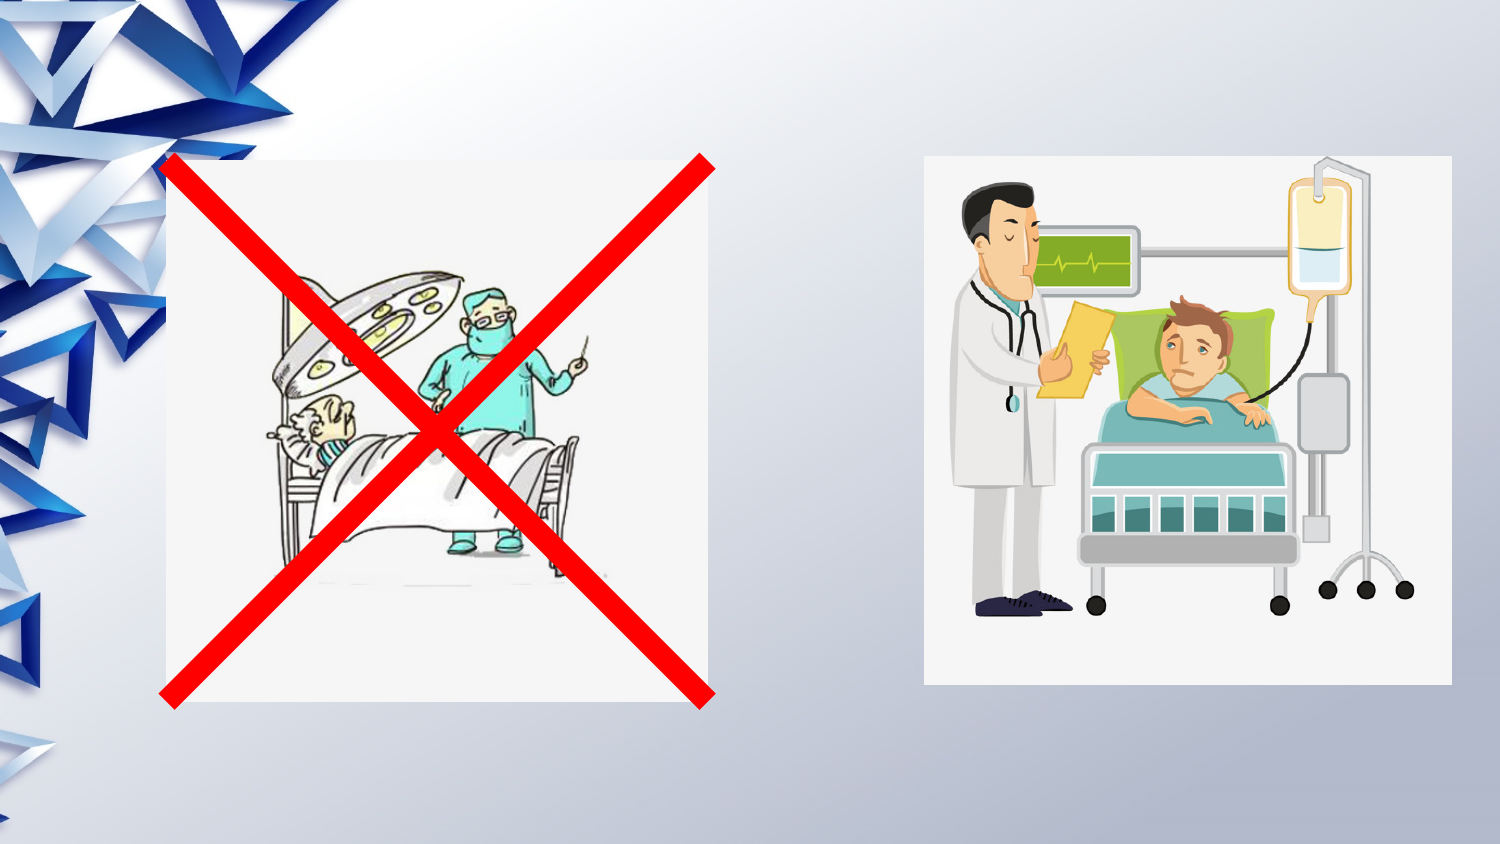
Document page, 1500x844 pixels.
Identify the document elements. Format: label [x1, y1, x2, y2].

text_box [166, 160, 708, 702]
picture [0, 0, 1500, 844]
